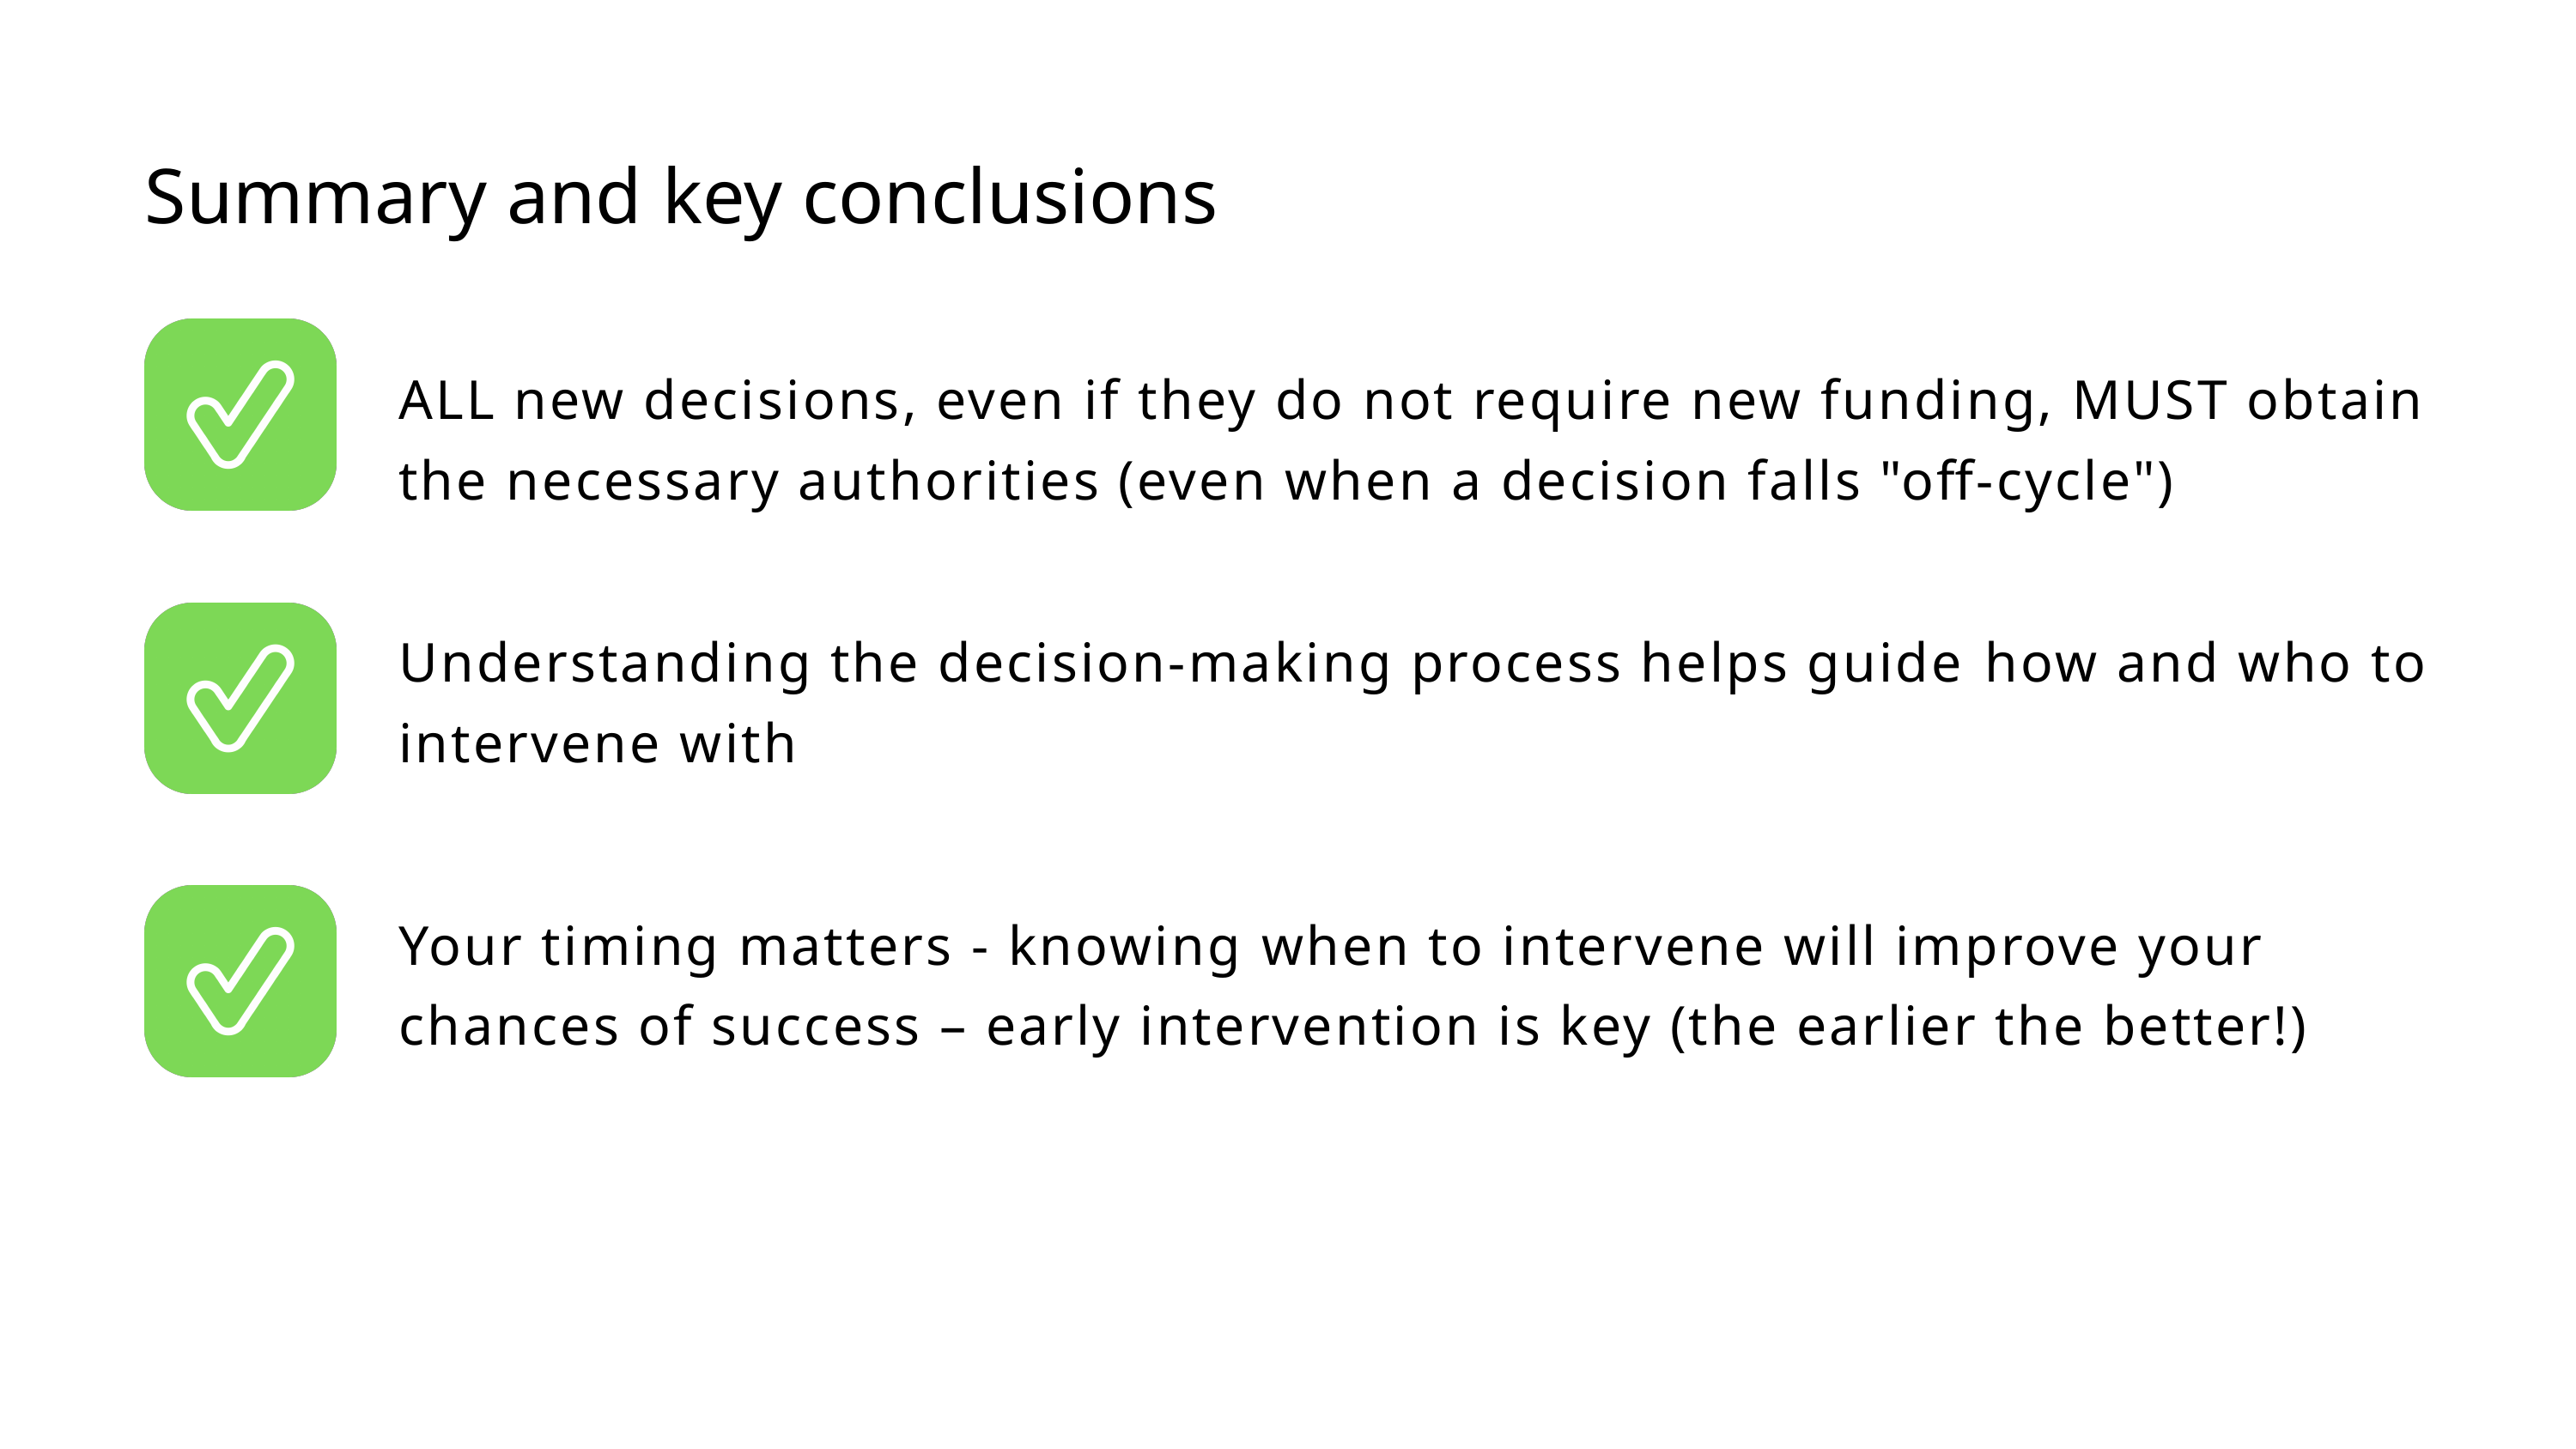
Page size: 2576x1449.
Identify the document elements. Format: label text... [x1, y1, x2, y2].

text_box Understanding the decision-making process helps guide how and who to intervene with [398, 612, 2432, 816]
picture [144, 318, 337, 511]
text_box Summary and key conclusions [144, 132, 1818, 239]
text_box Your timing matters - knowing when to intervene will improve your chances of success – early intervention is key (the earlier the better!) [398, 895, 2432, 1100]
picture [144, 885, 337, 1078]
text_box ALL new decisions, even if they do not require new funding, MUST obtain the necessary authorities (even when a decision falls "off-cycle") [398, 349, 2432, 554]
picture [144, 602, 337, 795]
